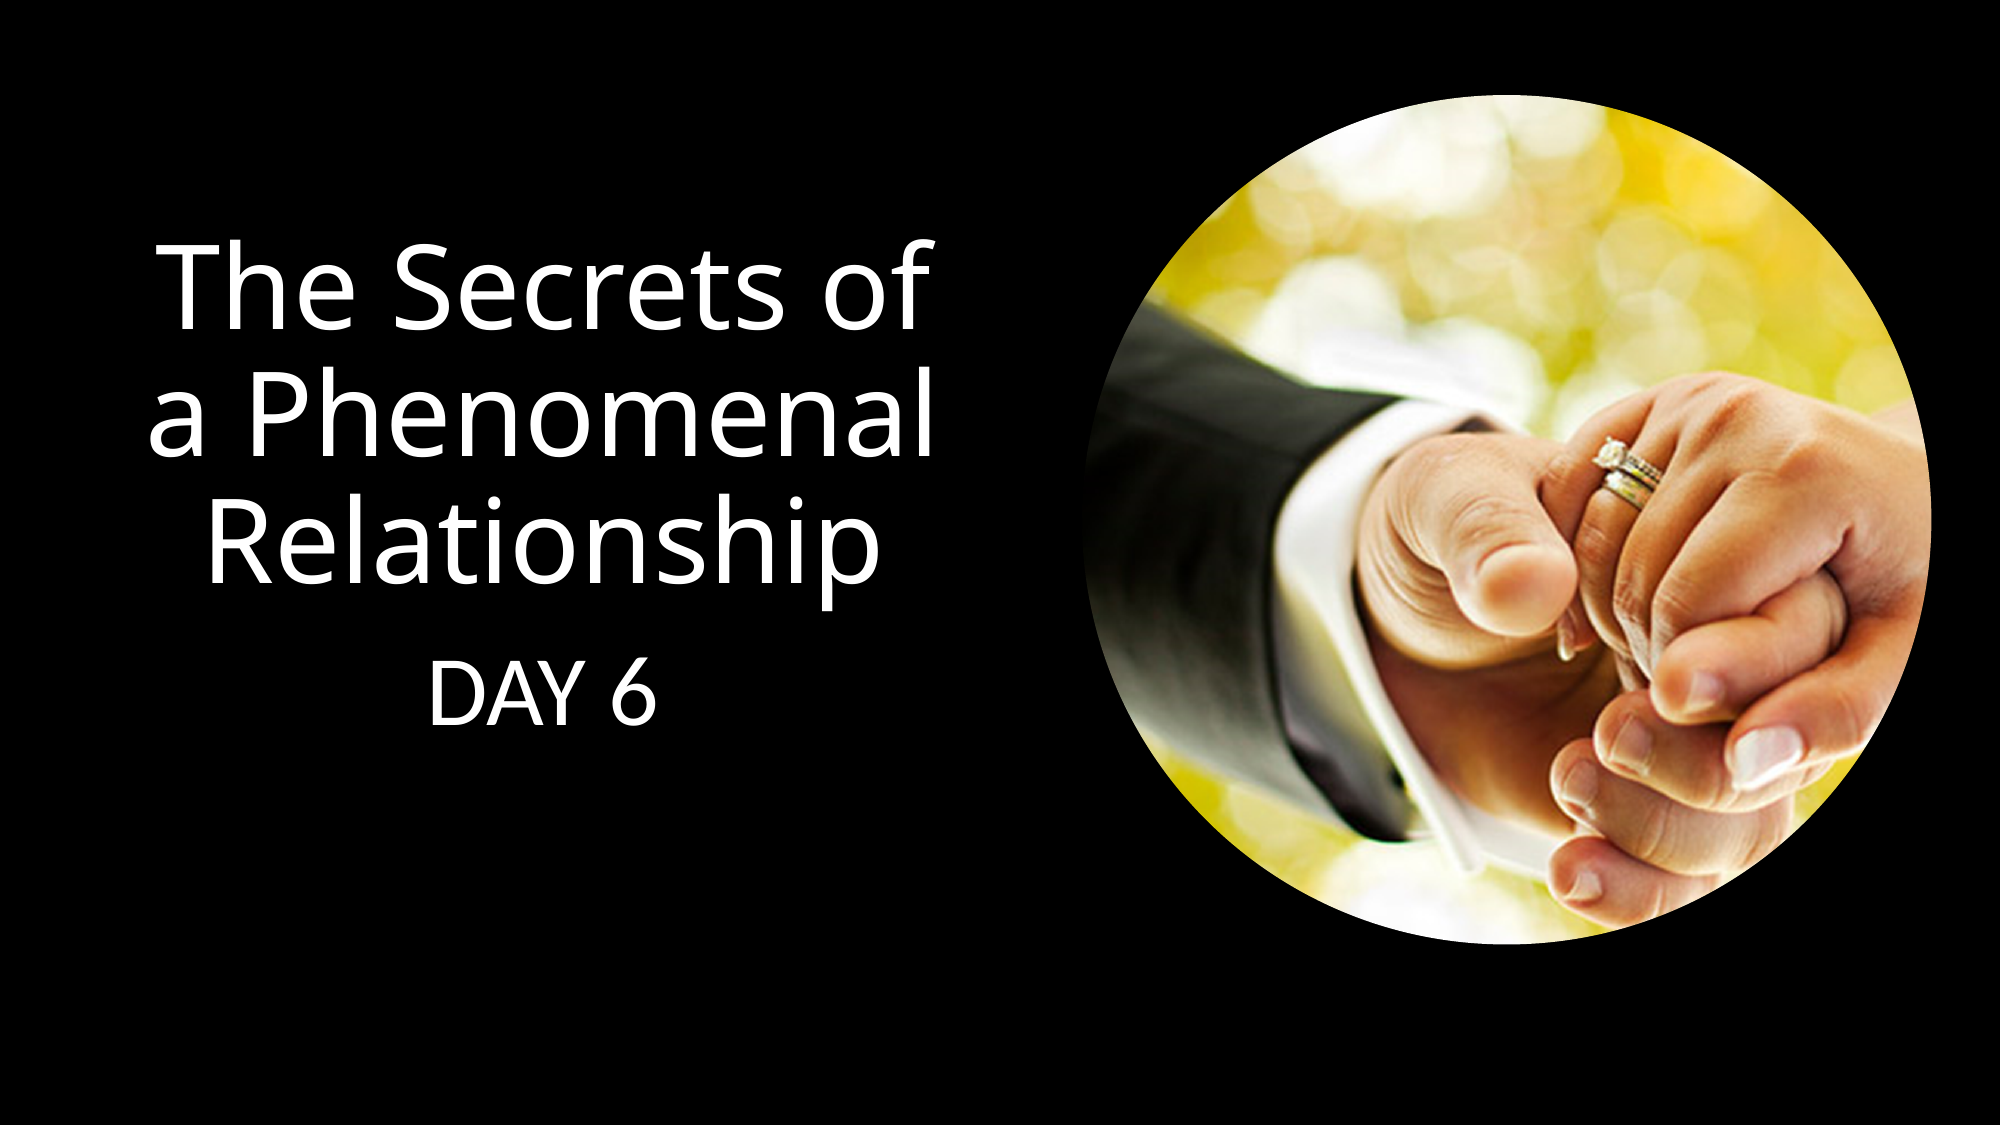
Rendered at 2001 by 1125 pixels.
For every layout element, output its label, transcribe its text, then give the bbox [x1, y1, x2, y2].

title The Secrets of a Phenomenal Relationship [105, 123, 981, 617]
list DAY 6 [105, 631, 981, 991]
picture [1081, 94, 1932, 945]
